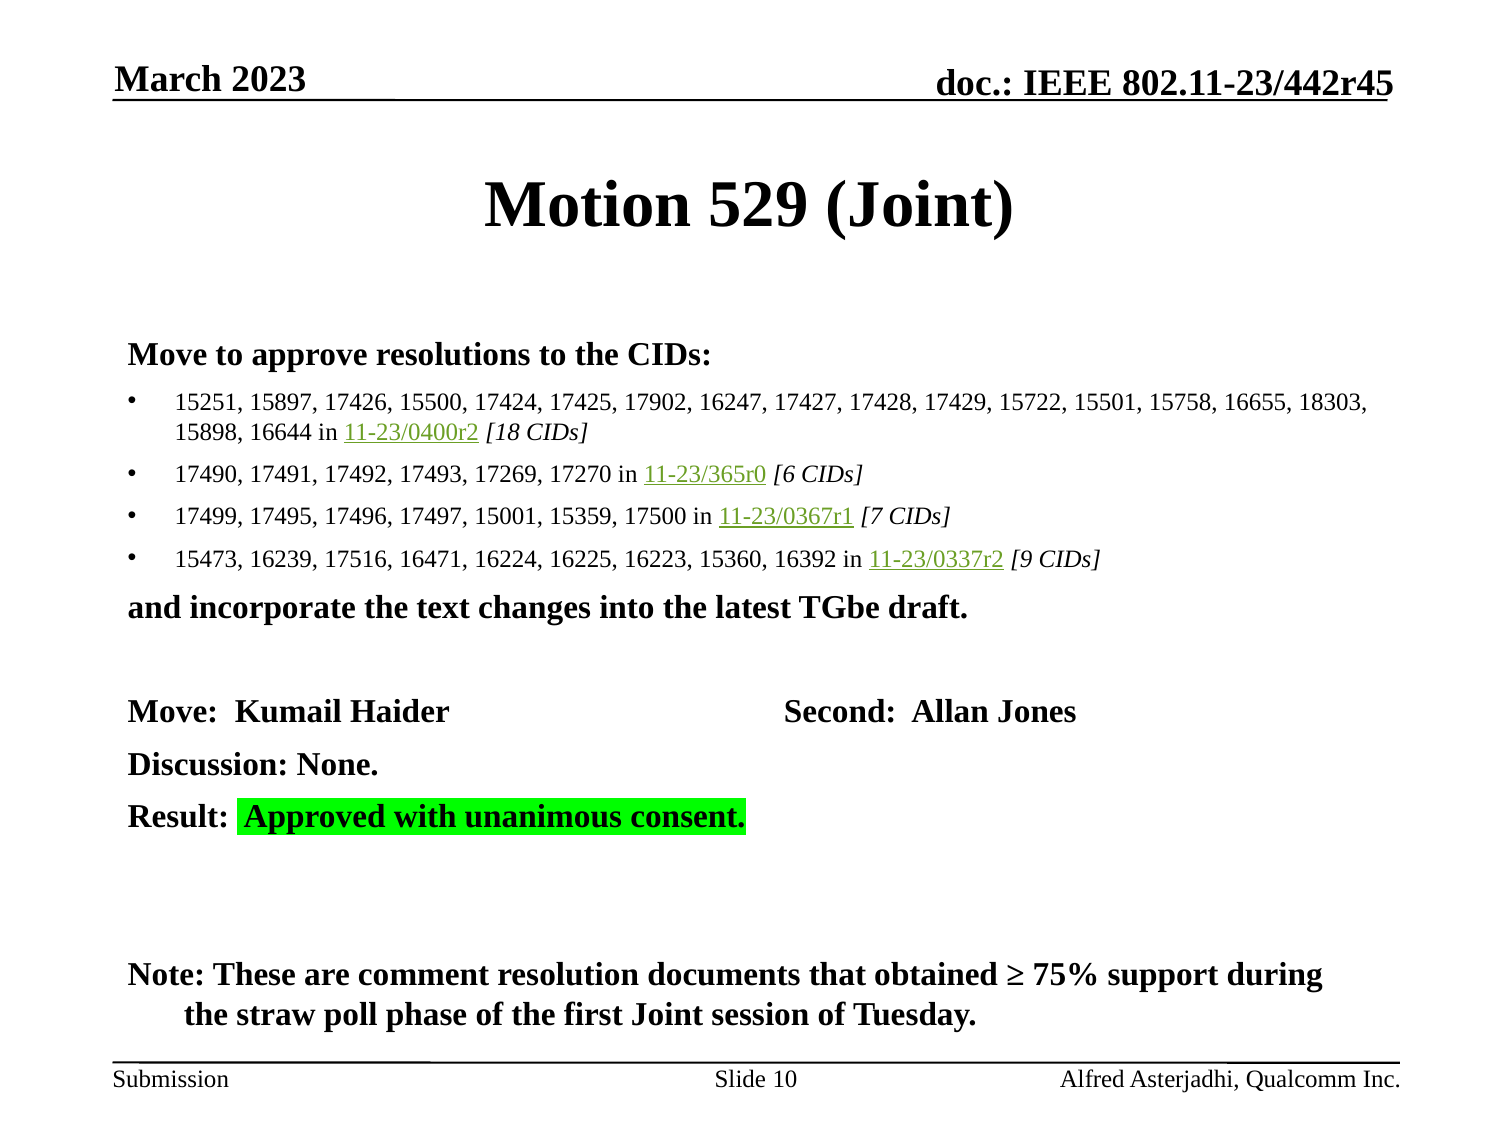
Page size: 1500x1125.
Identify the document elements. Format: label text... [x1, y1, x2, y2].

list Move to approve resolutions to the CIDs: 15251, 15897, 17426, 15500, 17424, 17425, 17902, 16247, 17427, 17428, 17429, 15722, 15501, 15758, 16655, 18303, 15898, 16644 in 11-23/0400r2 [18 CIDs] 17490, 17491, 17492, 17493, 17269, 17270 in 11-23/365r0 [6 CIDs] 17499, 17495, 17496, 17497, 15001, 15359, 17500 in 11-23/0367r1 [7 CIDs] 15473, 16239, 17516, 16471, 16224, 16225, 16223, 15360, 16392 in 11-23/0337r2 [9 CIDs] and incorporate the text changes into the latest TGbe draft. Move: Kumail Haider Second: Allan Jones Discussion: None. Result: Approved with unanimous consent. Note: These are comment resolution documents that obtained ≥ 75% support during the straw poll phase of the first Joint session of Tuesday. [112, 324, 1388, 1051]
footer Alfred Asterjadhi, Qualcomm Inc. [878, 1061, 1402, 1093]
title Motion 529 (Joint) [112, 112, 1388, 288]
slide_number Slide 10 [712, 1061, 800, 1123]
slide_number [114, 54, 423, 100]
